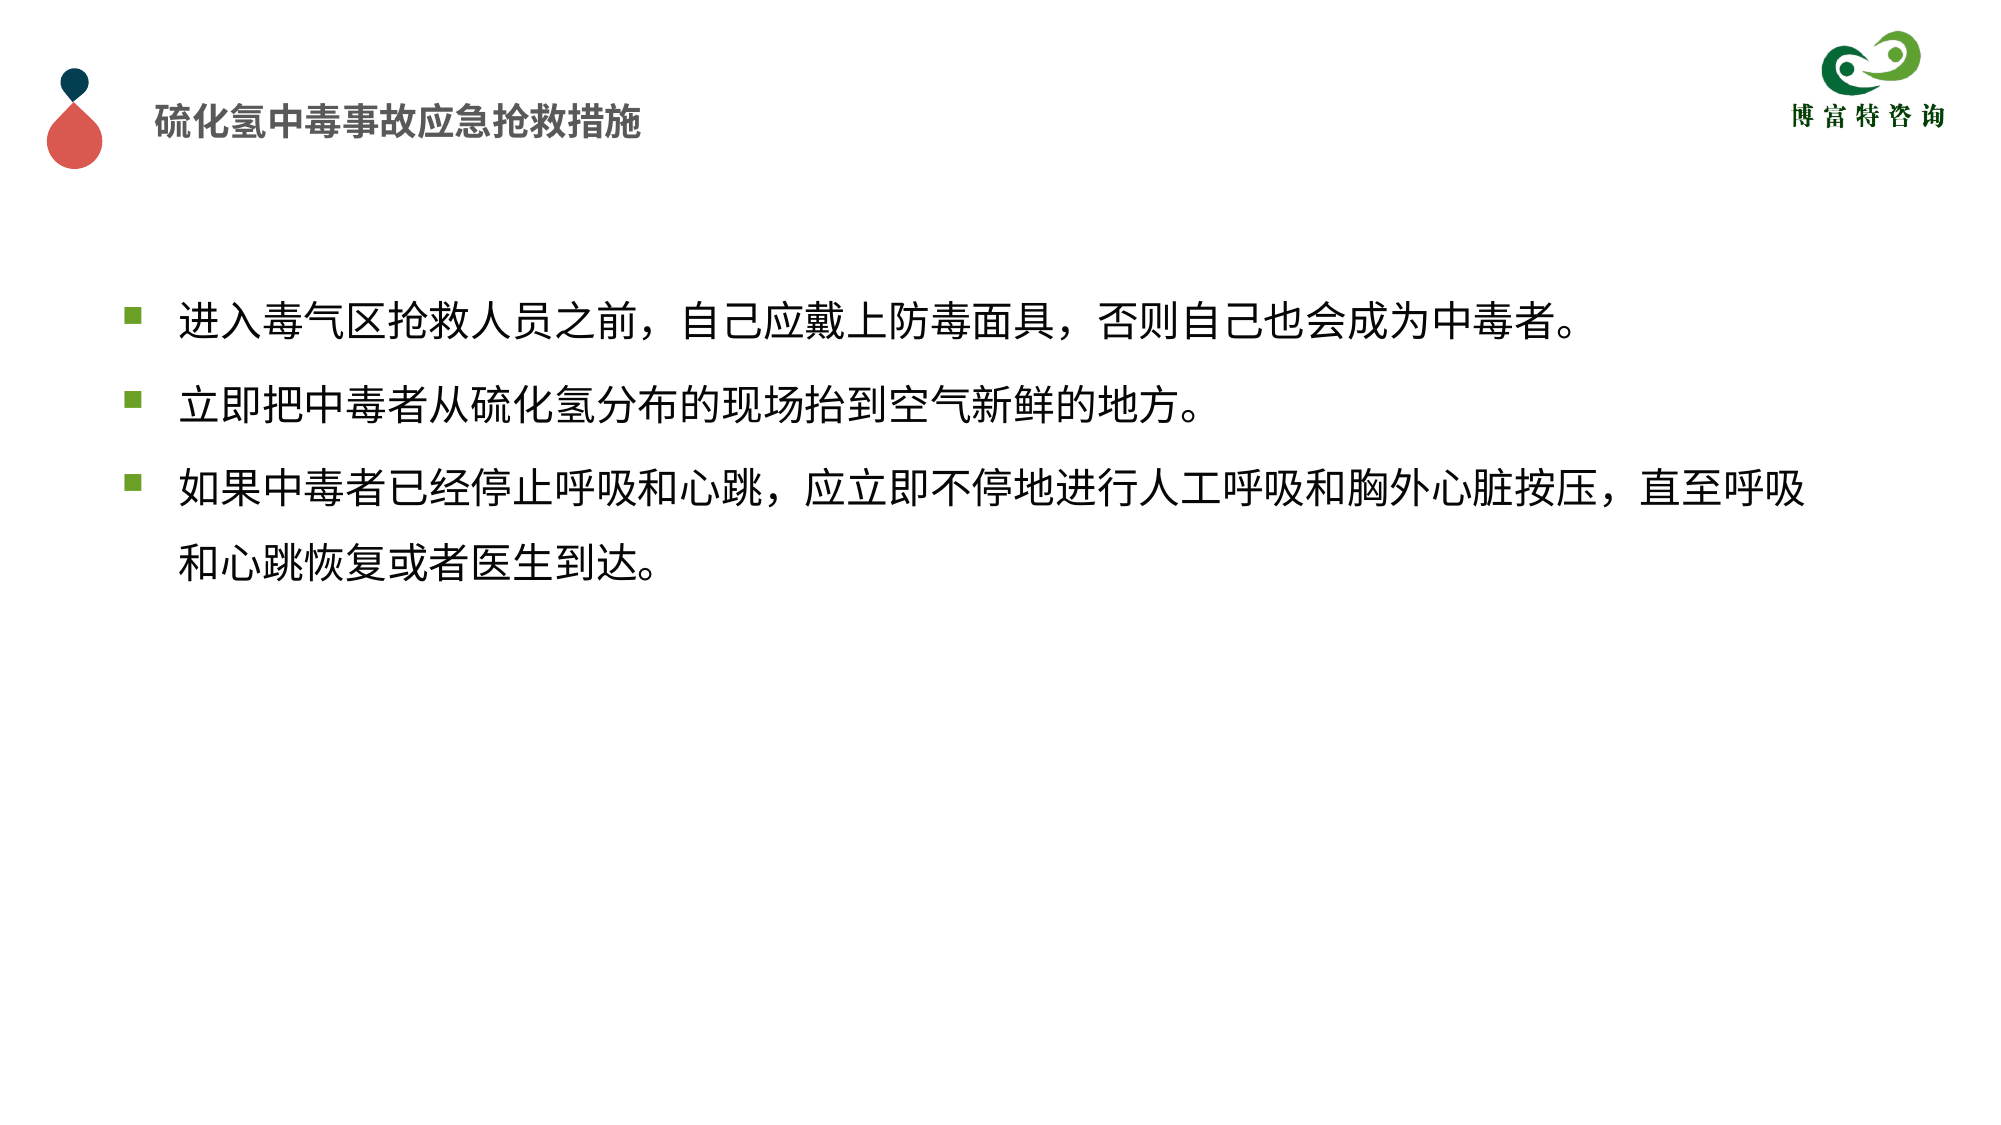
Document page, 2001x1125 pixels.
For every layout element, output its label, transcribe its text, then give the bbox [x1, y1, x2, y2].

list 进入毒气区抢救人员之前，自己应戴上防毒面具，否则自己也会成为中毒者。 立即把中毒者从硫化氢分布的现场抬到空气新鲜的地方。 如果中毒者已经停止呼吸和心跳，应立即不停地进行人工呼吸和胸外心脏按压，直至呼吸和心跳恢复或者医生到达。 [106, 262, 1839, 1006]
title [0, 44, 1801, 233]
picture [1772, 30, 1969, 131]
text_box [46, 67, 658, 170]
